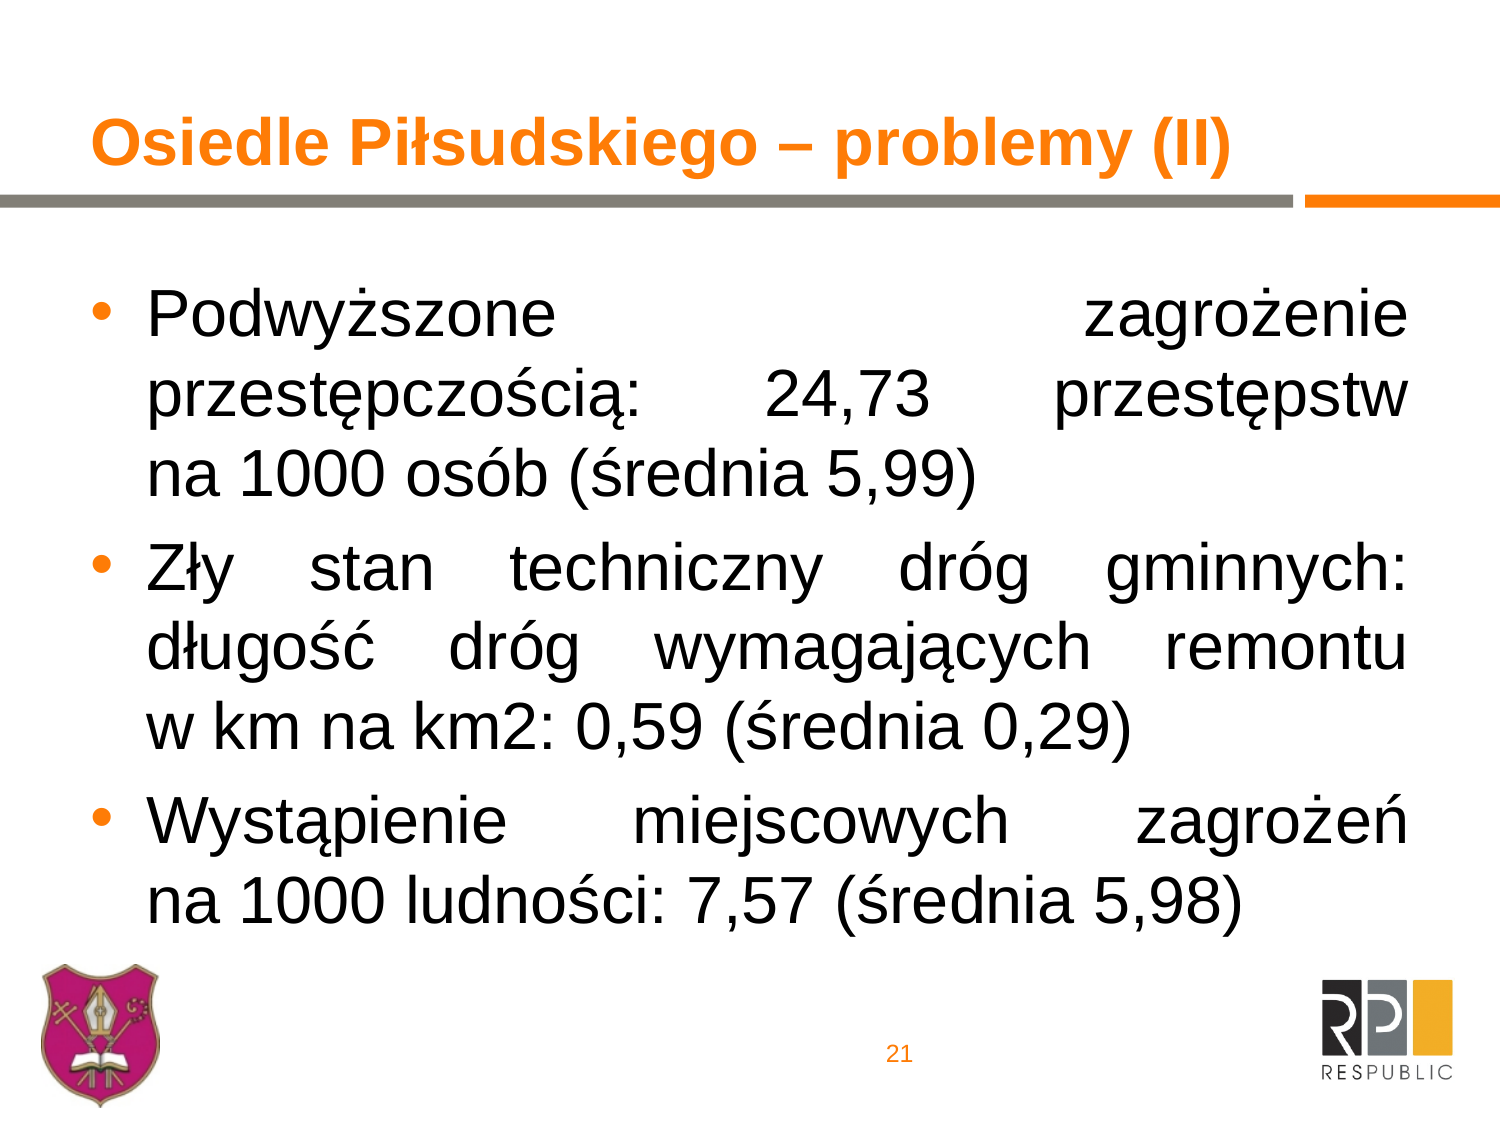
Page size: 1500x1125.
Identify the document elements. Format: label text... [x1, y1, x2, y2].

slide_number 21 [714, 1022, 929, 1083]
title Osiedle Piłsudskiego – problemy (II) [75, 45, 1425, 233]
list Podwyższone zagrożenie przestępczością: 24,73 przestępstw na 1000 osób (średnia 5,99) Zły stan techniczny dróg gminnych: długość dróg wymagających remontu w km na km2: 0,59 (średnia 0,29) Wystąpienie miejscowych zagrożeń na 1000 ludności: 7,57 (średnia 5,98) [75, 262, 1425, 1005]
picture [1305, 964, 1469, 1095]
picture [41, 964, 160, 1108]
